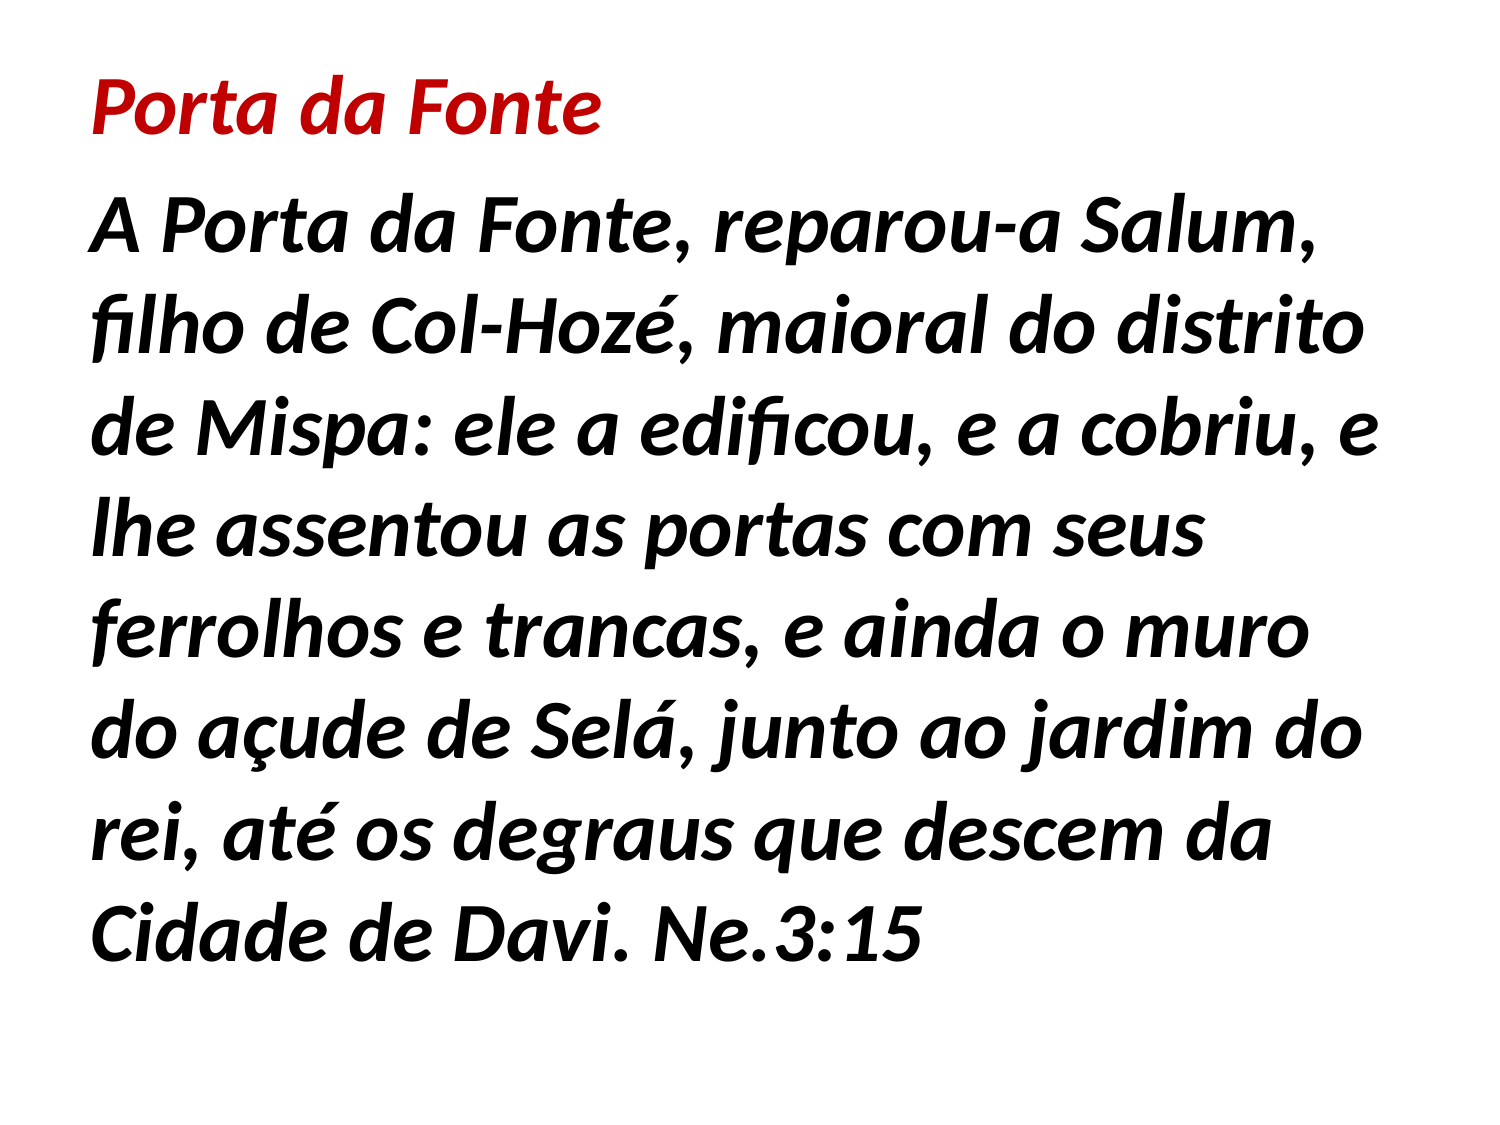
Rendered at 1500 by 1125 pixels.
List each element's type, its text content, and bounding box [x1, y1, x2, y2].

list Porta da Fonte A Porta da Fonte, reparou-a Salum, filho de Col-Hozé, maioral do distrito de Mispa: ele a edificou, e a cobriu, e lhe assentou as portas com seus ferrolhos e trancas, e ainda o muro do açude de Selá, junto ao jardim do rei, até os degraus que descem da Cidade de Davi. Ne.3:15 [75, 42, 1425, 1005]
